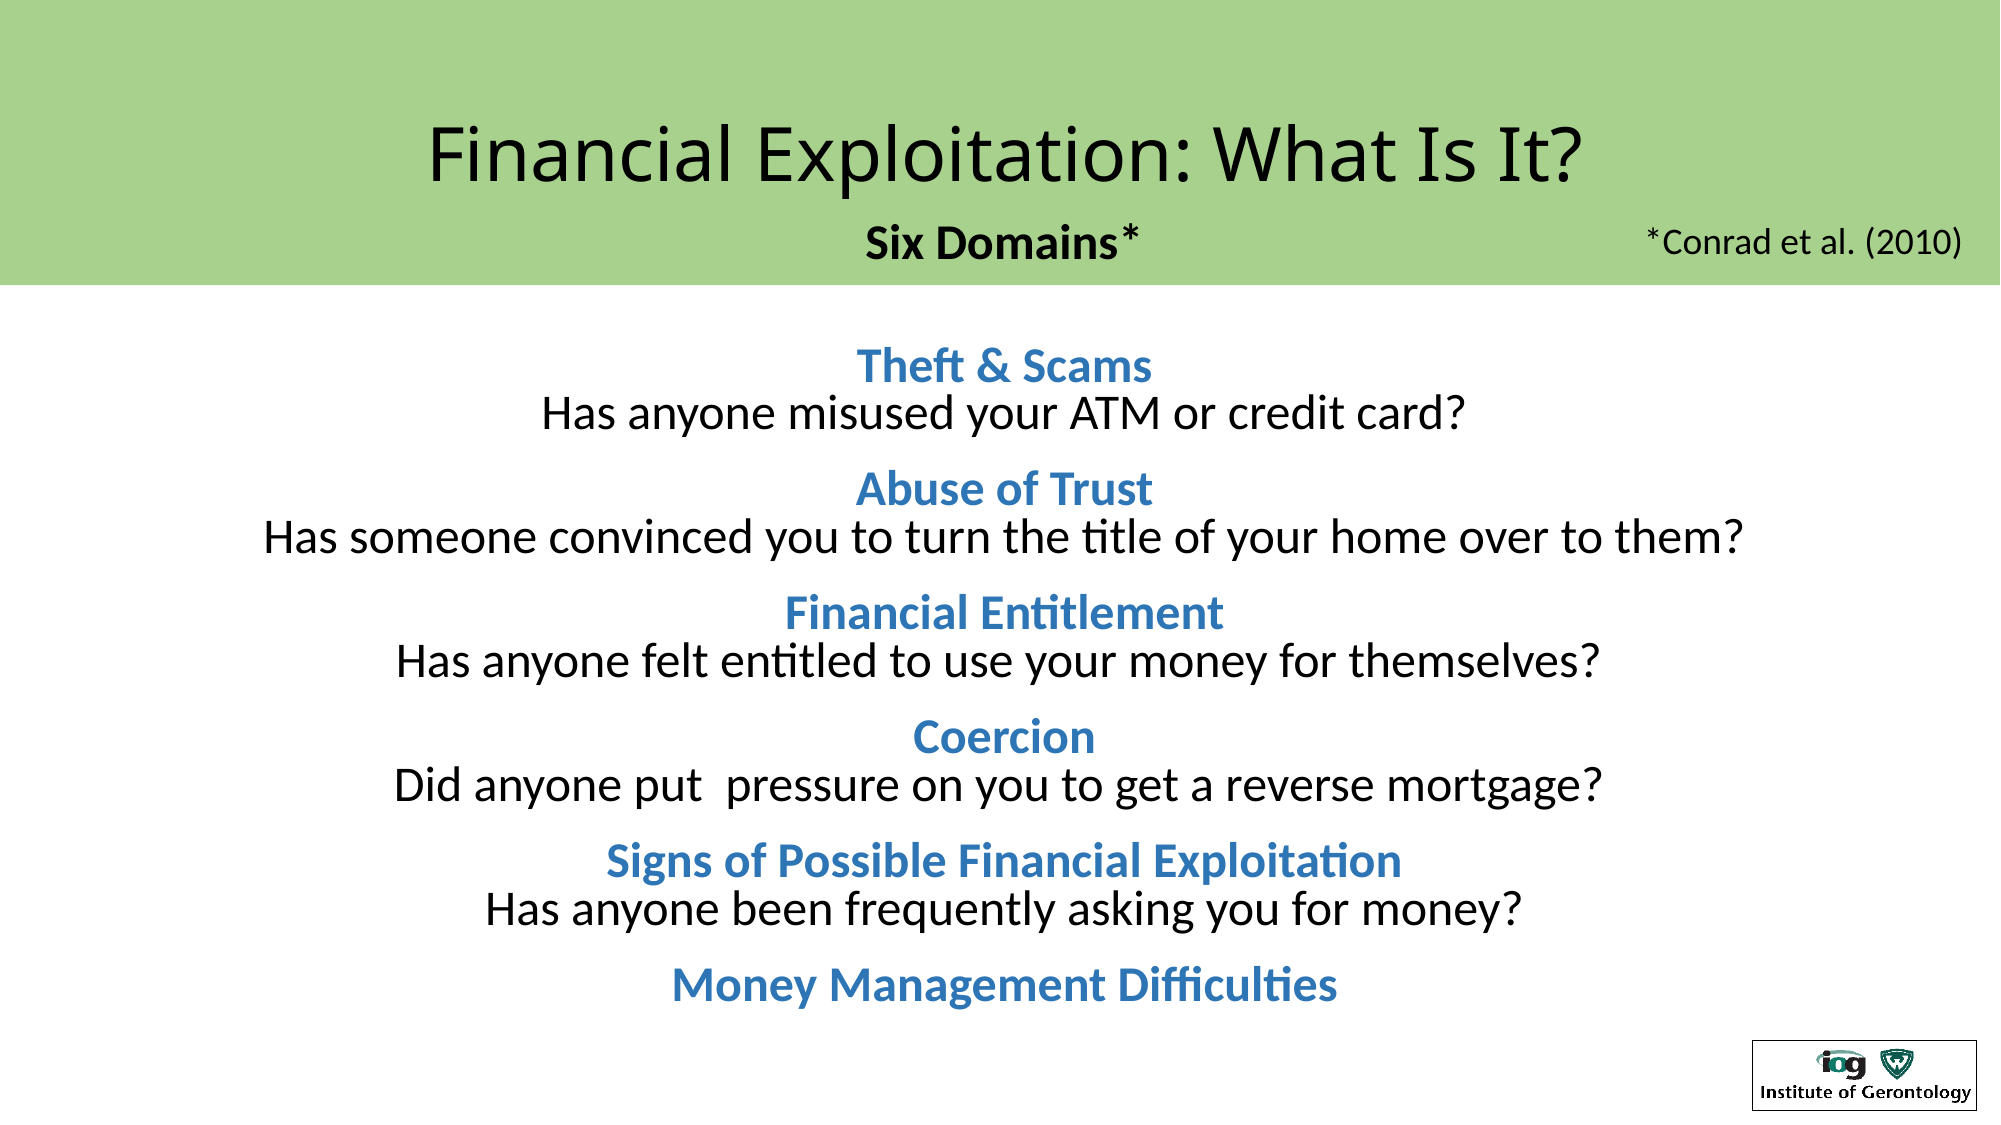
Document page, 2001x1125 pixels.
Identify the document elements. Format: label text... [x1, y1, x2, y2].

text_box Six Domains* [850, 269, 1159, 277]
picture [1752, 1040, 1977, 1111]
text_box Theft & Scams Has anyone misused your ATM or credit card? Abuse of Trust Has someone convinced you to turn the title of your home over to them? Financial Entitlement Has anyone felt entitled to use your money for themselves? Coercion Did anyone put pressure on you to get a reverse mortgage? Signs of Possible Financial Exploitation Has anyone been frequently asking you for money? Money Management Difficulties [28, 336, 1981, 1067]
text_box [0, 0, 2000, 286]
title Financial Exploitation: What Is It? [4, 51, 2000, 269]
